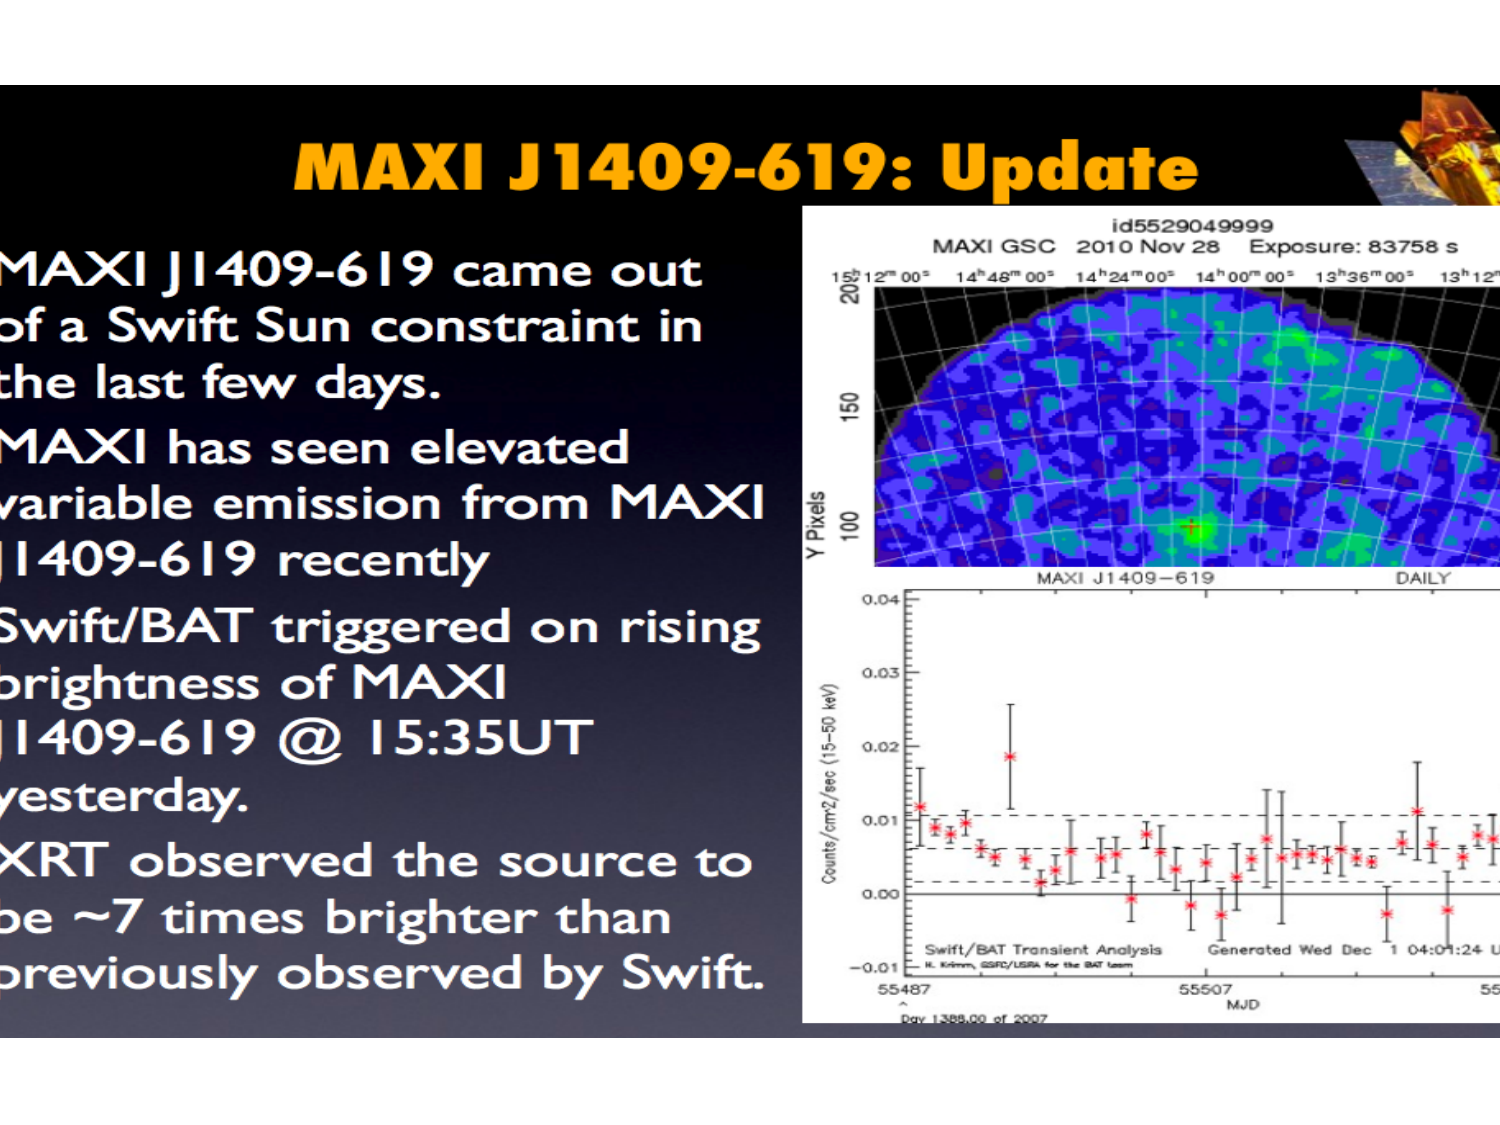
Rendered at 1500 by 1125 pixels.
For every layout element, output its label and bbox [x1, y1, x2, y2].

list [0, 85, 1500, 1038]
